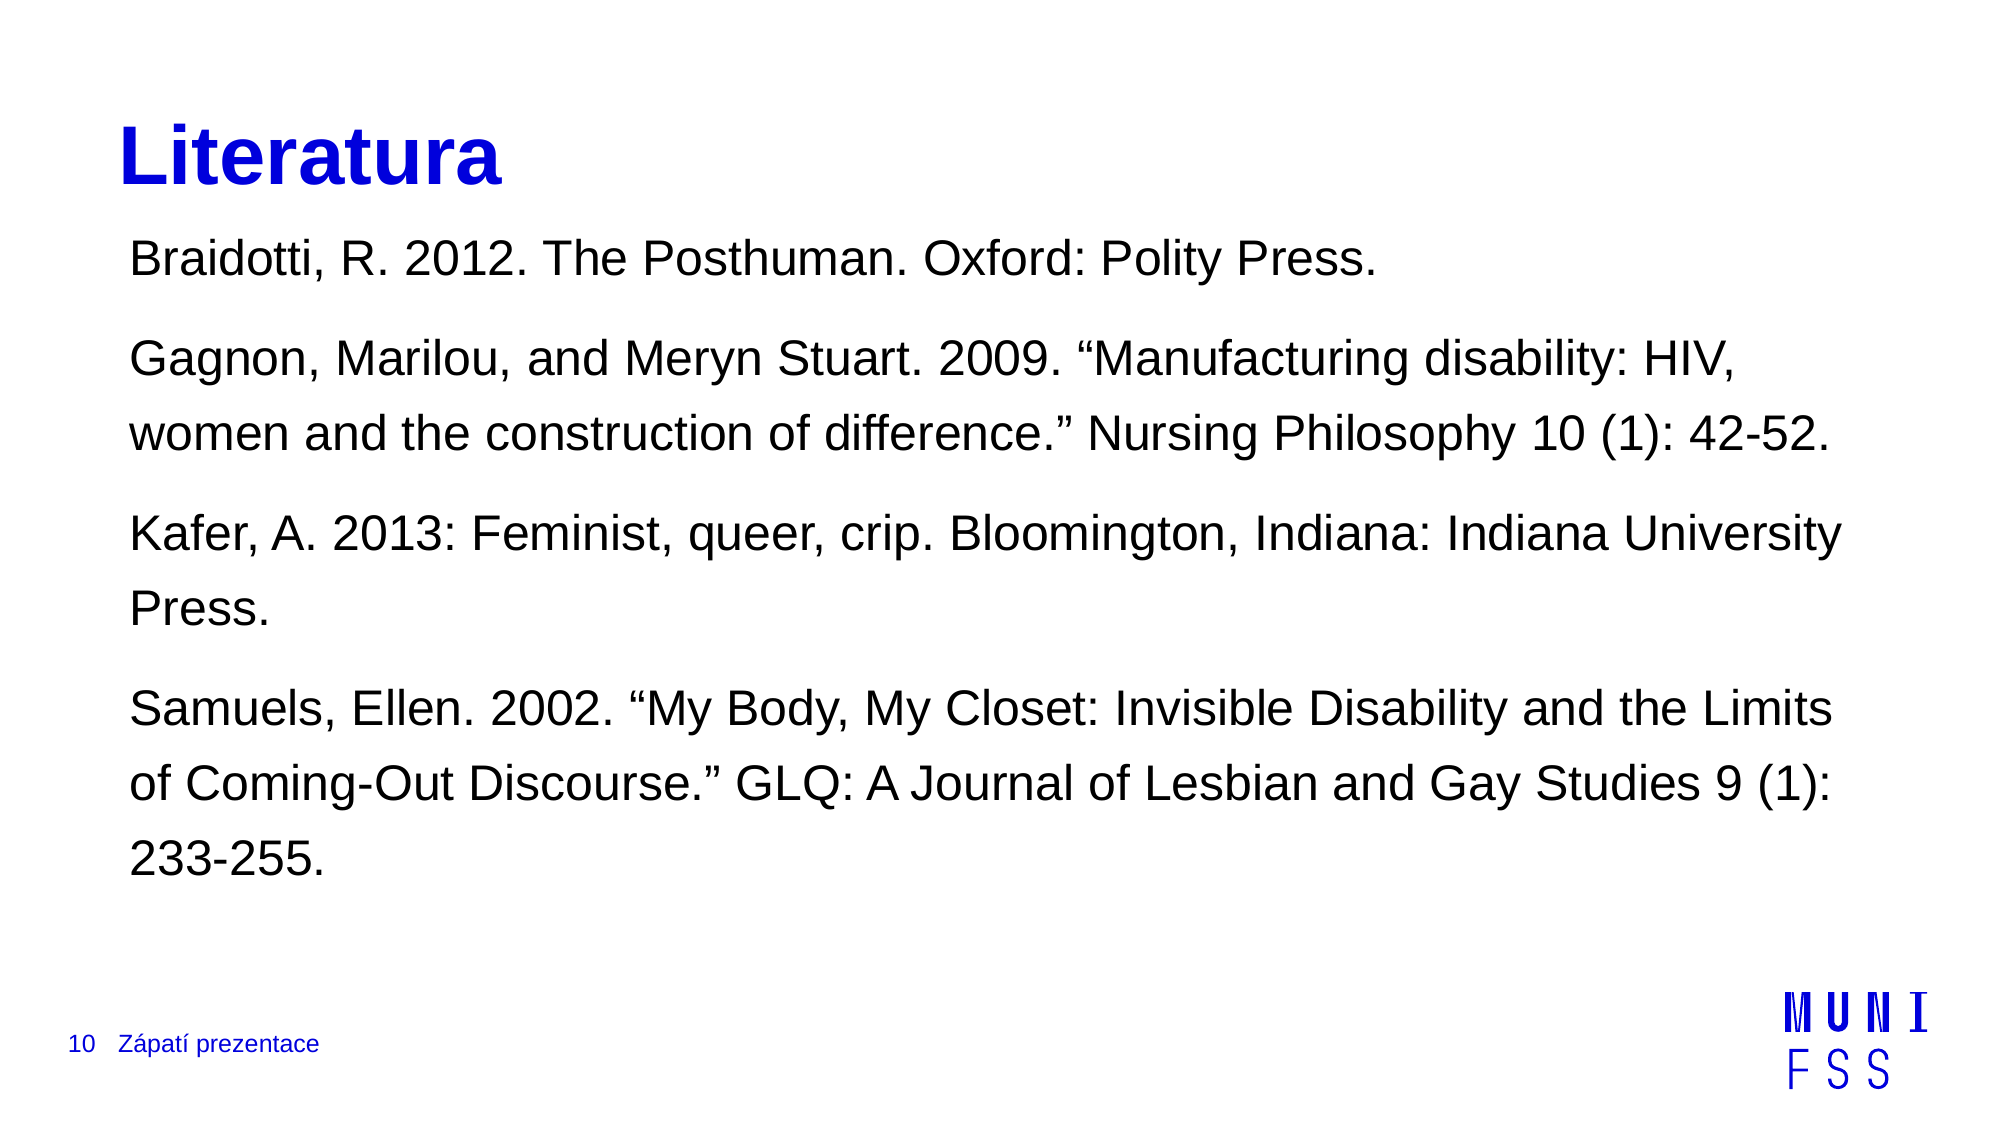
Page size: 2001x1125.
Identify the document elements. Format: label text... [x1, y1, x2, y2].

footer Zápatí prezentace [118, 1021, 1418, 1063]
list Braidotti, R. 2012. The Posthuman. Oxford: Polity Press. Gagnon, Marilou, and Meryn Stuart. 2009. “Manufacturing disability: HIV, women and the construction of difference.” Nursing Philosophy 10 (1): 42-52. Kafer, A. 2013: Feminist, queer, crip. Bloomington, Indiana: Indiana University Press. Samuels, Ellen. 2002. “My Body, My Closet: Invisible Disability and the Limits of Coming-Out Discourse.” GLQ: A Journal of Lesbian and Gay Studies 9 (1): 233-255. [117, 210, 1882, 890]
slide_number 10 [67, 1021, 110, 1063]
title Literatura [118, 118, 1883, 193]
